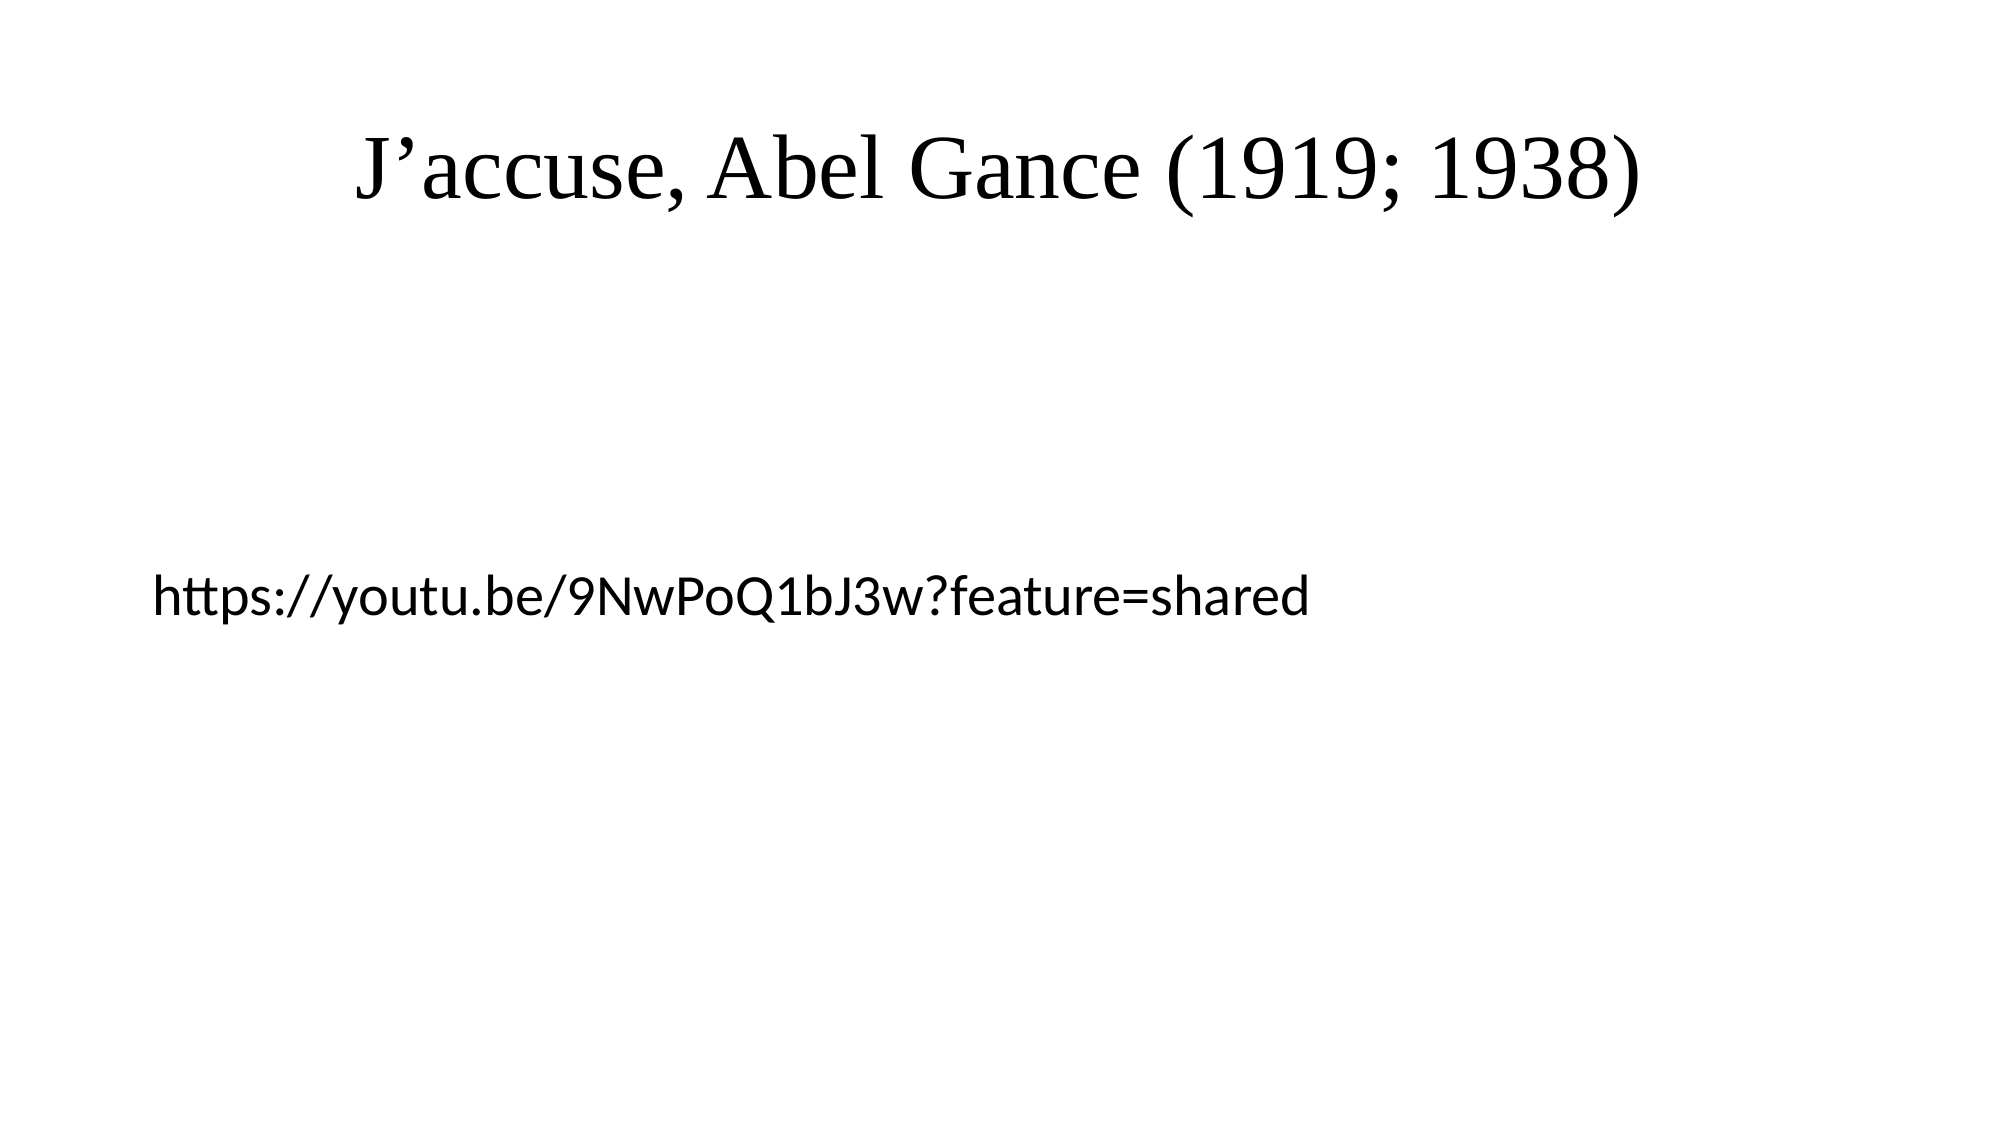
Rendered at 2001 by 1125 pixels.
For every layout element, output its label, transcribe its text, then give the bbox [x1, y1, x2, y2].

title J’accuse, Abel Gance (1919; 1938) [137, 59, 1863, 278]
list https://youtu.be/9NwPoQ1bJ3w?feature=shared [137, 299, 1863, 1014]
